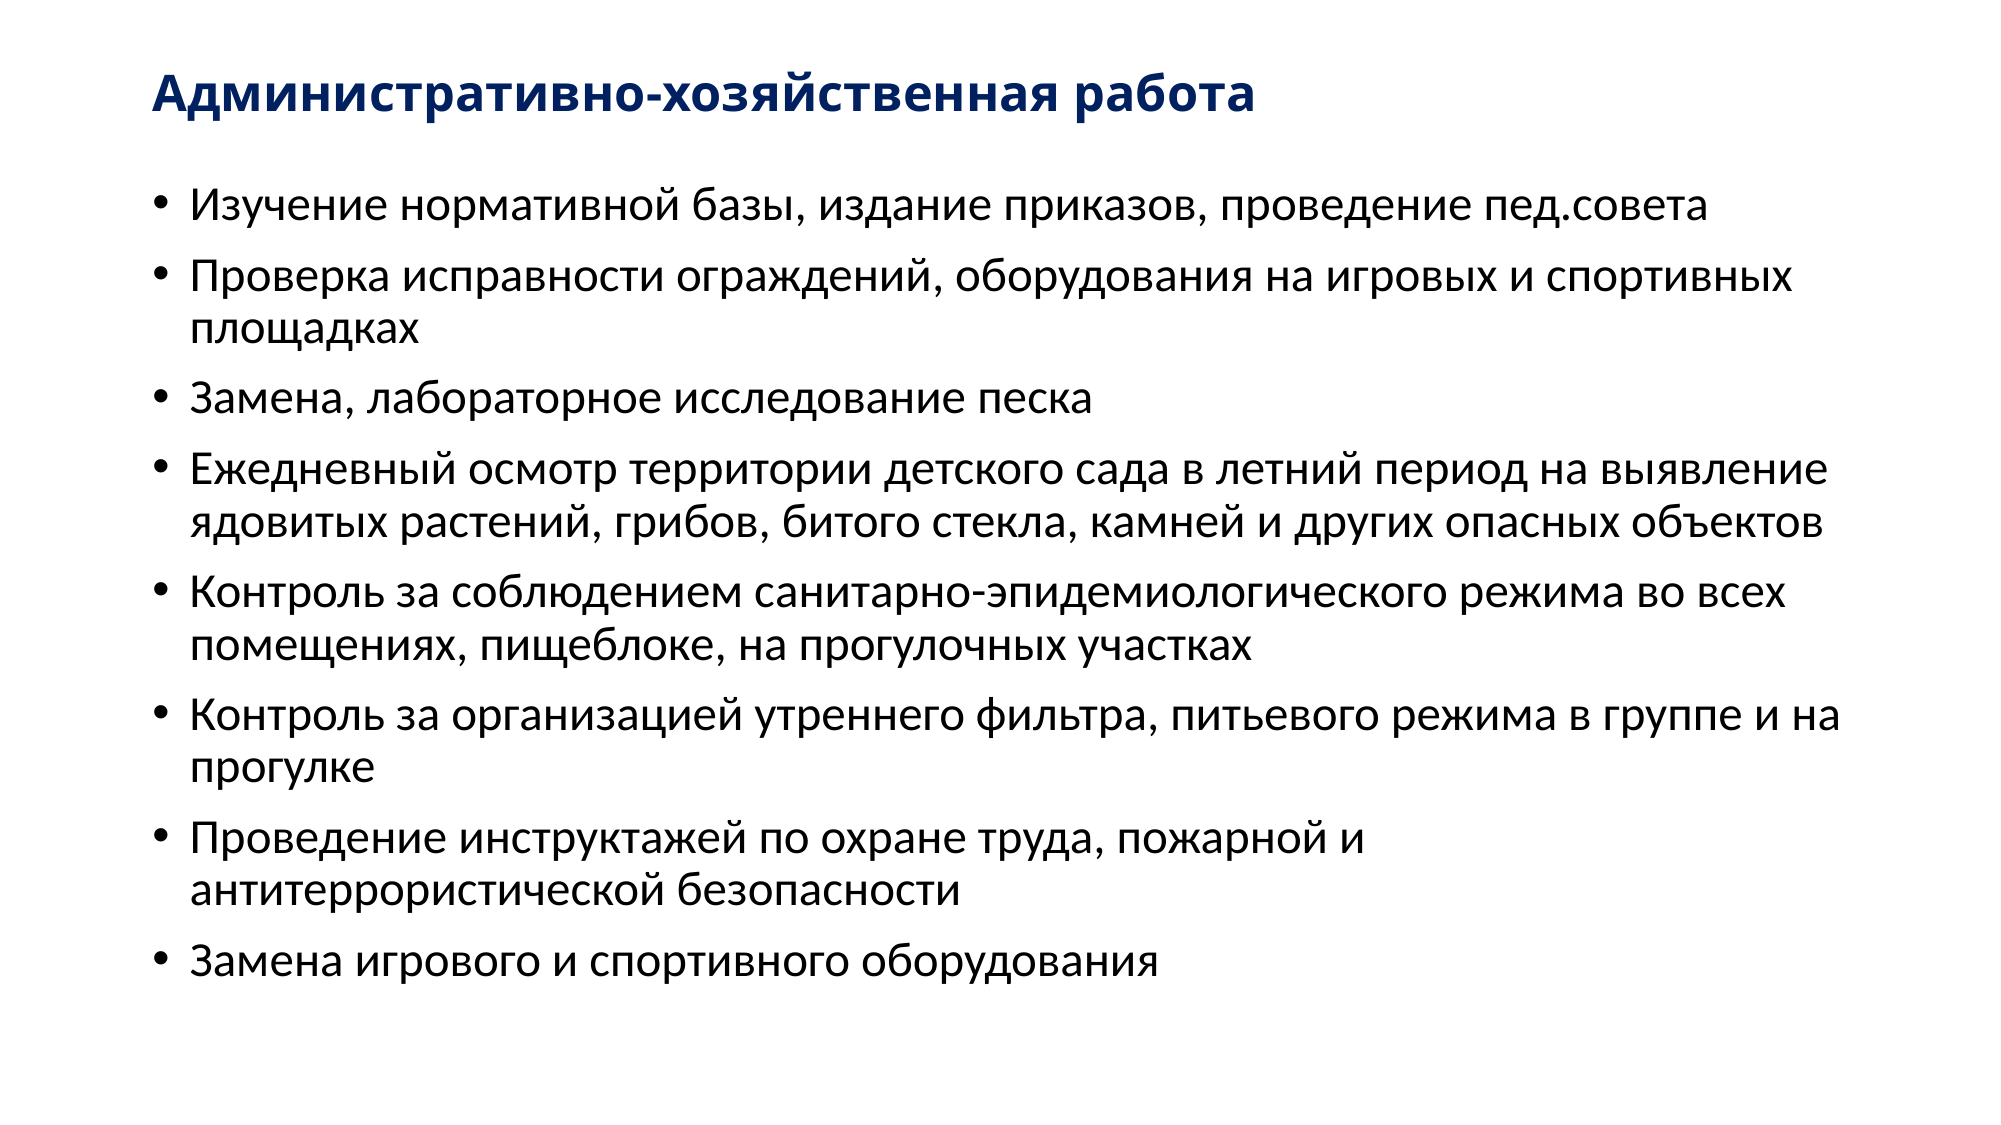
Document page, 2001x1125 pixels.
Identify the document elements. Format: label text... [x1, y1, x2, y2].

title Административно-хозяйственная работа [137, 59, 1863, 171]
list Изучение нормативной базы, издание приказов, проведение пед.совета Проверка исправности ограждений, оборудования на игровых и спортивных площадках Замена, лабораторное исследование песка Ежедневный осмотр территории детского сада в летний период на выявление ядовитых растений, грибов, битого стекла, камней и других опасных объектов Контроль за соблюдением санитарно-эпидемиологического режима во всех помещениях, пищеблоке, на прогулочных участках Контроль за организацией утреннего фильтра, питьевого режима в группе и на прогулке Проведение инструктажей по охране труда, пожарной и антитеррористической безопасности Замена игрового и спортивного оборудования [137, 171, 1863, 1007]
